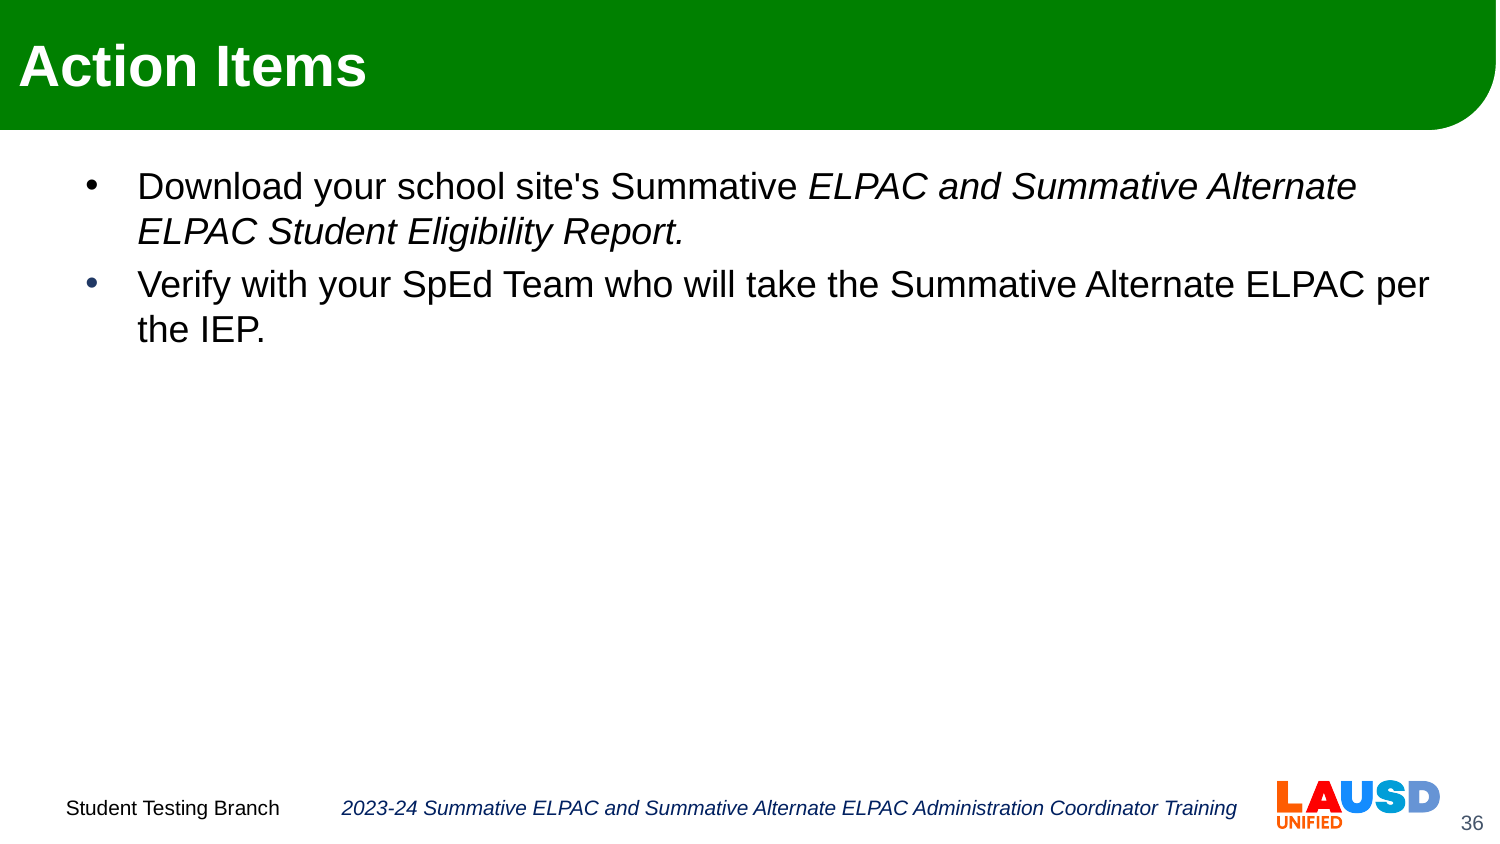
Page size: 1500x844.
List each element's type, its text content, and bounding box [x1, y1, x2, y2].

picture [1277, 780, 1440, 829]
title Action Items [6, 0, 1351, 127]
footer 2023-24 Summative ELPAC and Summative Alternate ELPAC Administration Coordinator Training [326, 787, 1258, 828]
list Download your school site's Summative ELPAC and Summative Alternate ELPAC Student Eligibility Report. Verify with your SpEd Team who will take the Summative Alternate ELPAC per the IEP. [51, 156, 1449, 775]
